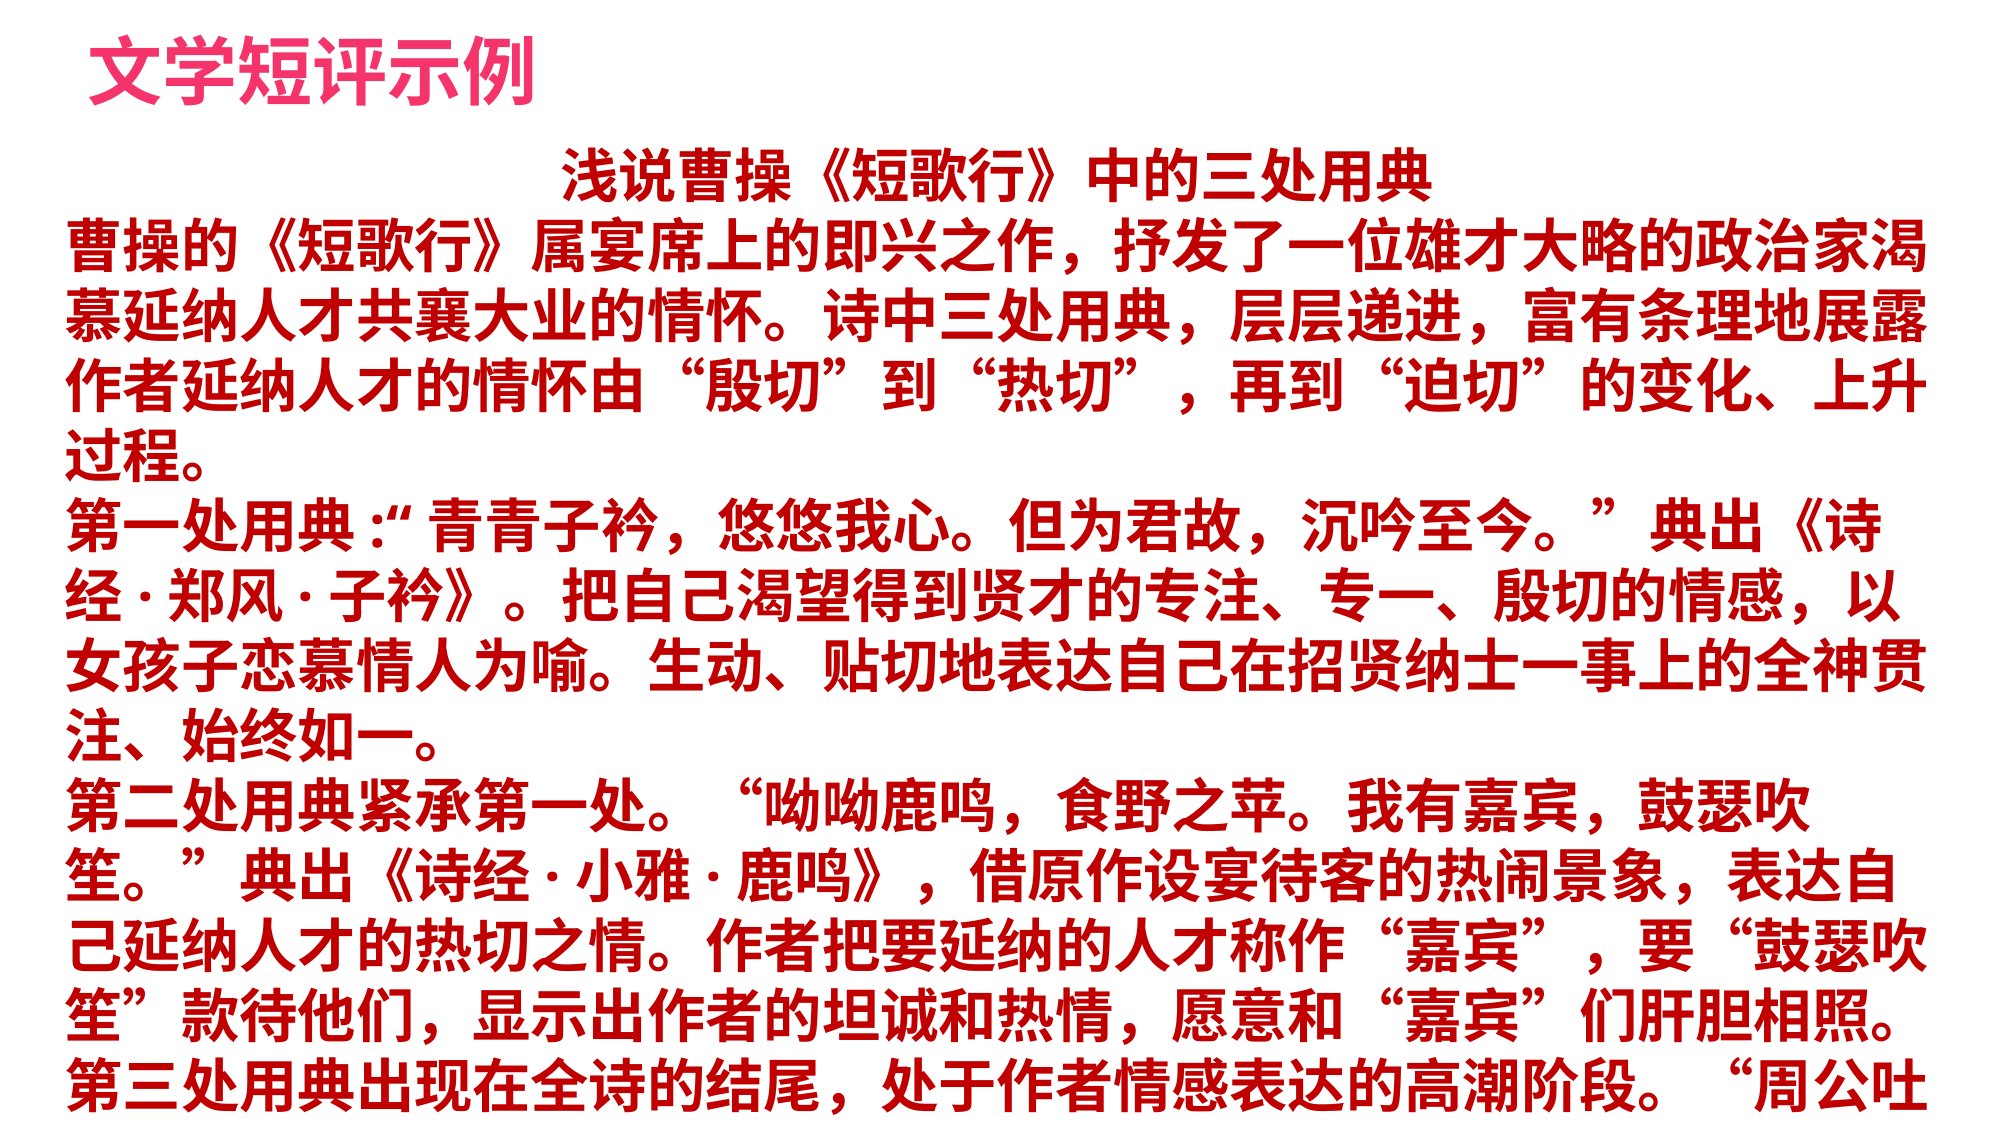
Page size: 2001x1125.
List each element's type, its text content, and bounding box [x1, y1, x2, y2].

text_box 浅说曹操《短歌行》中的三处用典 曹操的《短歌行》属宴席上的即兴之作，抒发了一位雄才大略的政治家渴慕延纳人才共襄大业的情怀。诗中三处用典，层层递进，富有条理地展露作者延纳人才的情怀由“殷切”到“热切”，再到“迫切”的变化、上升过程。 第一处用典:“青青子衿，悠悠我心。但为君故，沉吟至今。”典出《诗经·郑风·子衿》。把自己渴望得到贤才的专注、专一、殷切的情感，以女孩子恋慕情人为喻。生动、贴切地表达自己在招贤纳士一事上的全神贯注、始终如一。 第二处用典紧承第一处。“呦呦鹿鸣，食野之苹。我有嘉宾，鼓瑟吹笙。”典出《诗经·小雅·鹿鸣》，借原作设宴待客的热闹景象，表达自己延纳人才的热切之情。作者把要延纳的人才称作“嘉宾”，要“鼓瑟吹笙”款待他们，显示出作者的坦诚和热情，愿意和“嘉宾”们肝胆相照。 第三处用典出现在全诗的结尾，处于作者情感表达的高潮阶段。“周公吐哺，天下归心。”典出《史记·鲁周公世家》。作者其时正“挟天子以令诸侯”，地位与周公相仿，周公当年“一沭三握发，一饭三吐哺，起以待士，犹恐失天下贤人”的迫切求贤之情，正是此时此地曹操的内心所想。第三处用典，表达的正是曹操处用人之际“唯才是举”的迫切心情。 《短歌行》篇幅不长，三处用典精心布置，以少总多，经济而细密地表达出作者延纳人才的“殷切”、“热切”、“迫切”之情，丰富而又层次分明。 [50, 131, 1945, 994]
text_box 文学短评示例 [72, 16, 989, 122]
